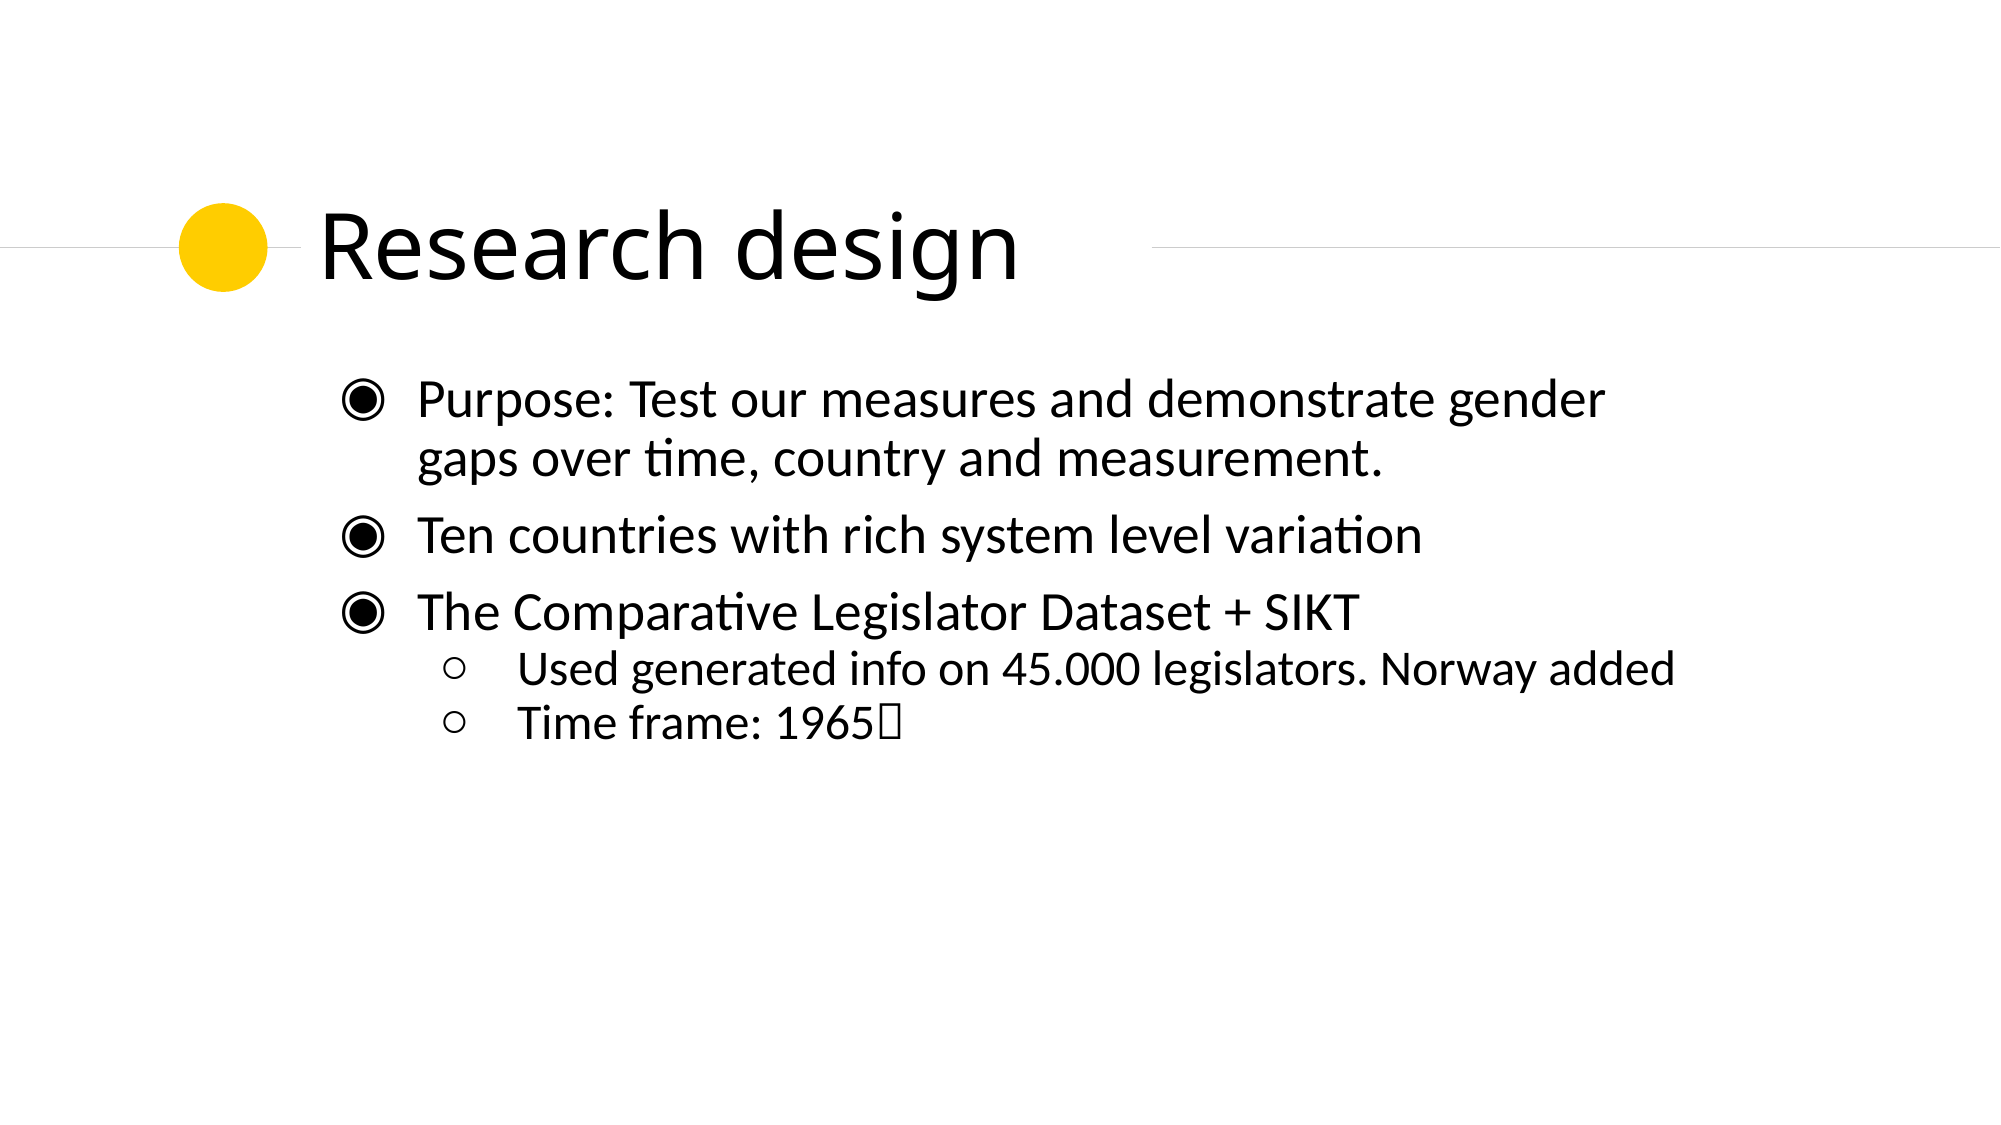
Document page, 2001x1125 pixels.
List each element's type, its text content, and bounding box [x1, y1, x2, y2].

title Research design [302, 201, 1639, 297]
list Purpose: Test our measures and demonstrate gender gaps over time, country and measurement. Ten countries with rich system level variation The Comparative Legislator Dataset + SIKT Used generated info on 45.000 legislators. Norway added Time frame: 1965 [302, 354, 1735, 1061]
